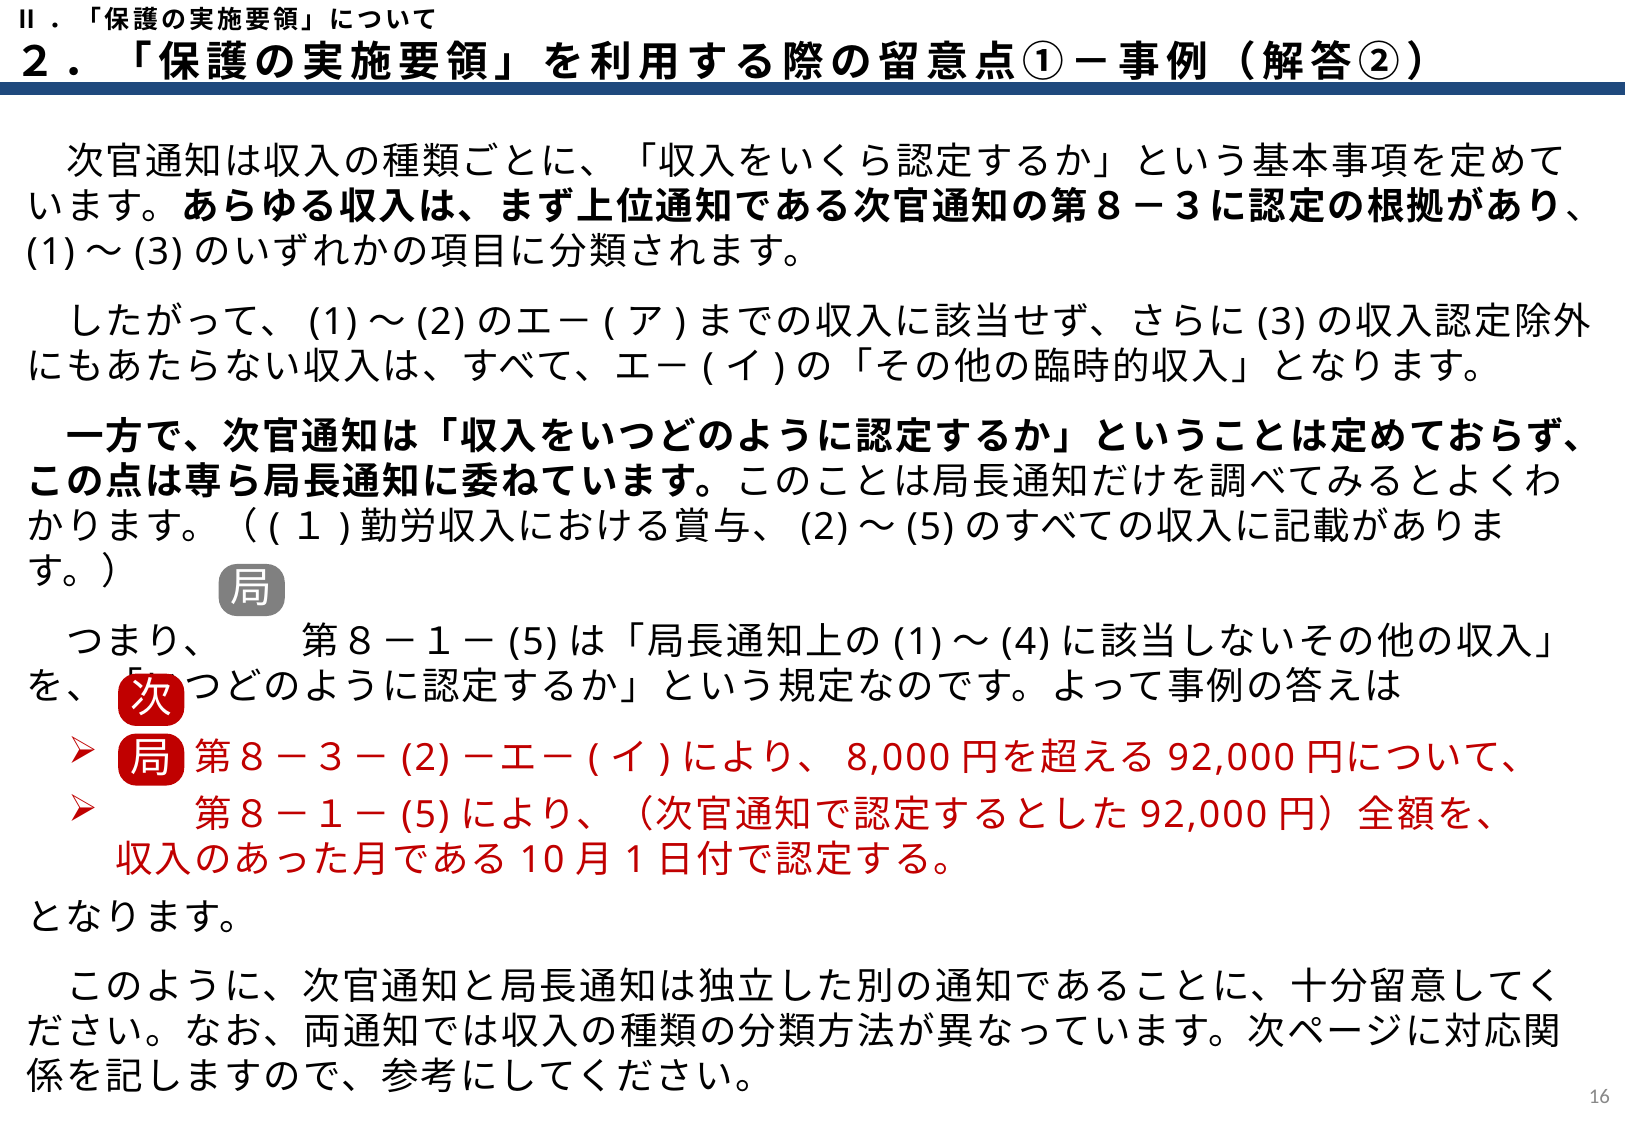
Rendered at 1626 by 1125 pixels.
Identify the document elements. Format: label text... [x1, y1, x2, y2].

text_box 次官通知は収入の種類ごとに、「収入をいくら認定するか」という基本事項を定めています。あらゆる収入は、まず上位通知である次官通知の第８－３に認定の根拠があり、(1)～(3)のいずれかの項目に分類されます。 したがって、(1)～(2)のエ－(ア)までの収入に該当せず、さらに(3)の収入認定除外にもあたらない収入は、すべて、エ－(イ)の「その他の臨時的収入」となります。 一方で、次官通知は「収入をいつどのように認定するか」ということは定めておらず、この点は専ら局長通知に委ねています。このことは局長通知だけを調べてみるとよくわかります。（(１)勤労収入における賞与、(2)～(5)のすべての収入に記載があります。） つまり、 第８－１－(5)は「局長通知上の(1)～(4)に該当しないその他の収入」を、「いつどのように認定するか」という規定なのです。よって事例の答えは 第８－３－(2)－エ－(イ)により、8,000円を超える92,000円について、 第８－１－(5)により、（次官通知で認定するとした92,000円）全額を、 収入のあった月である10月1日付で認定する。 となります。 このように、次官通知と局長通知は独立した別の通知であることに、十分留意してください。なお、両通知では収入の種類の分類方法が異なっています。次ページに対応関係を記しますので、参考にしてください。 [11, 129, 1615, 1107]
text_box 次 [117, 672, 186, 727]
text_box ２．「保護の実施要領」を利用する際の留意点①－事例（解答②） [0, 30, 1625, 91]
slide_number 15 [1562, 1065, 1625, 1125]
text_box 局 [217, 562, 286, 618]
text_box 局 [117, 732, 186, 787]
text_box Ⅱ．「保護の実施要領」について [0, 1, 1362, 35]
